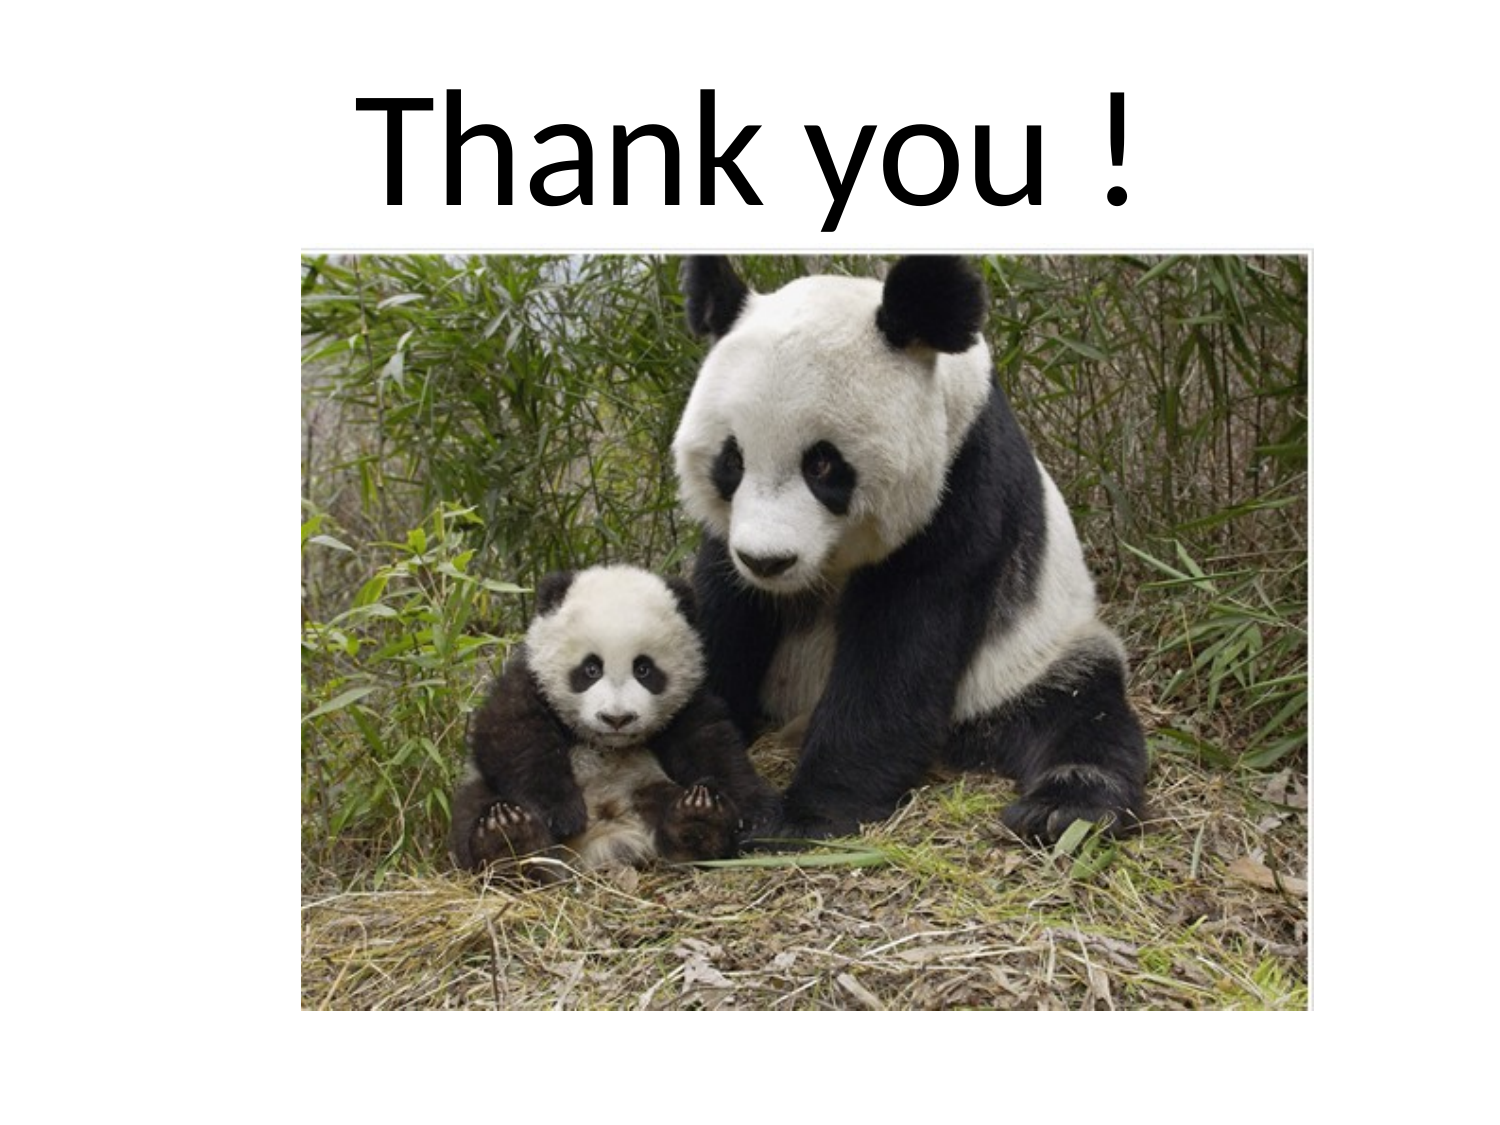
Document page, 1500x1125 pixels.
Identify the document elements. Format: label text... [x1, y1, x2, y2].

title Thank you ! [75, 45, 1425, 233]
picture [300, 243, 1314, 1011]
